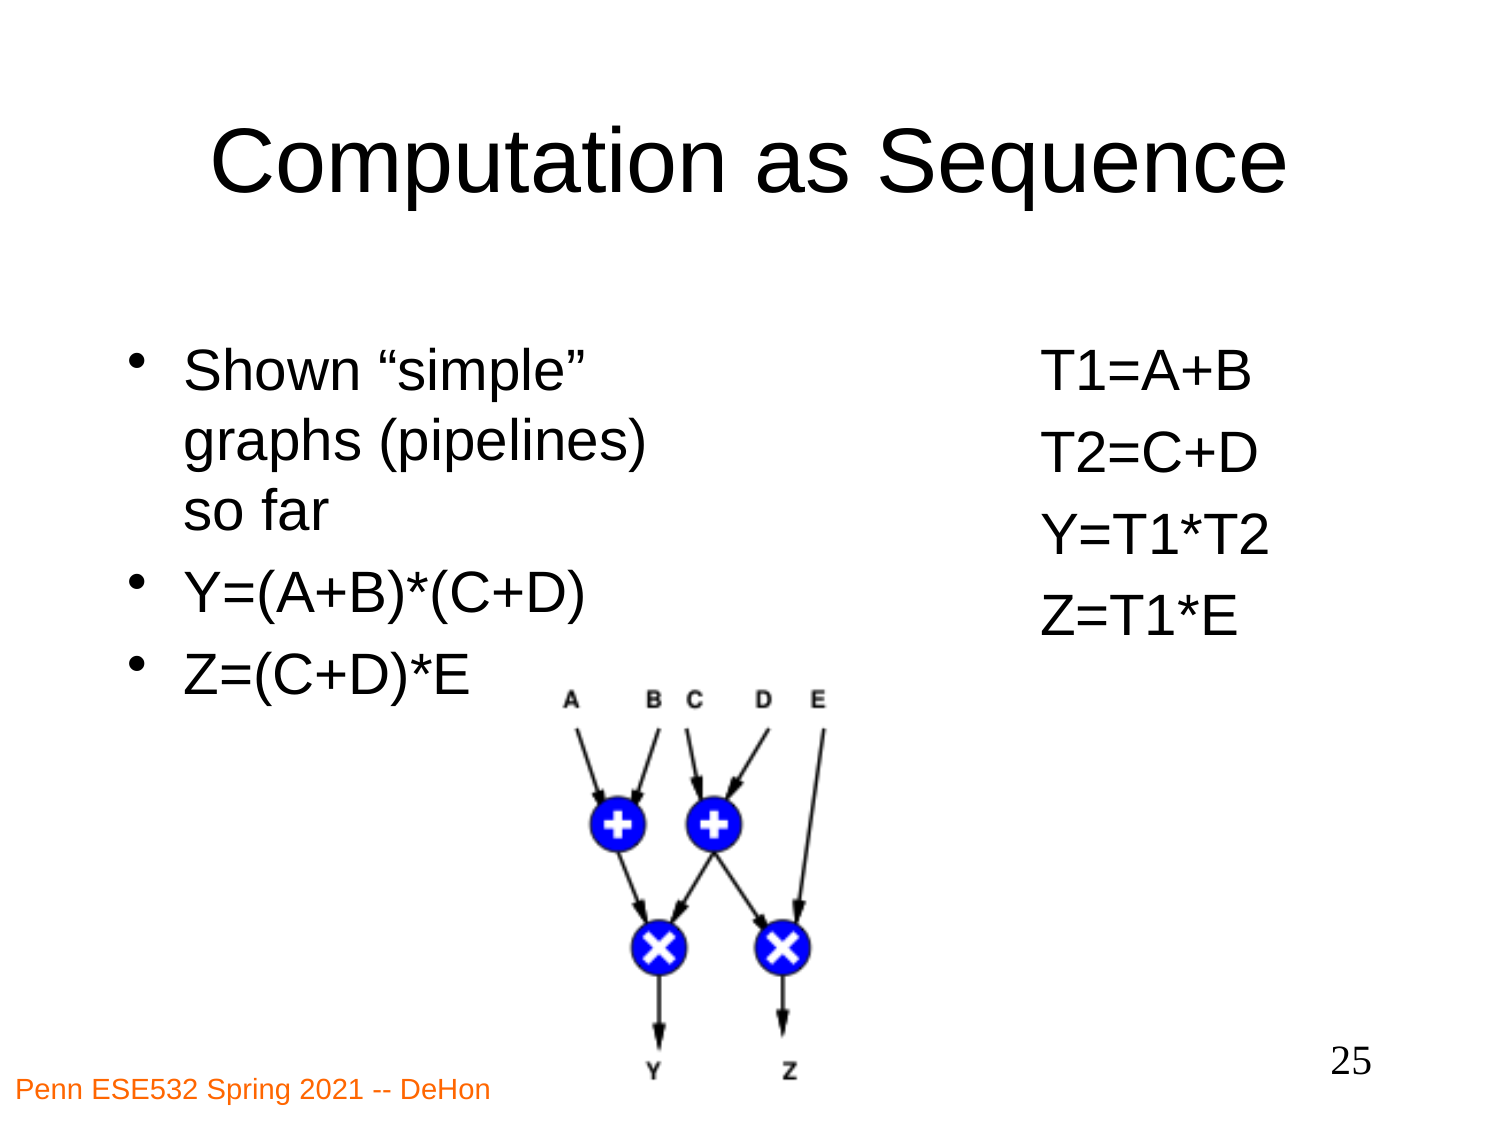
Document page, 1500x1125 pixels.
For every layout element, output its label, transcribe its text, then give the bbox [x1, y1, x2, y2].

slide_number Penn ESE532 Spring 2021 -- DeHon [0, 1062, 688, 1125]
slide_number 25 [1074, 1024, 1388, 1101]
picture [553, 681, 832, 1094]
list Shown “simple” graphs (pipelines) so far Y=(A+B)*(C+D) Z=(C+D)*E [112, 324, 738, 1001]
title Computation as Sequence [112, 62, 1388, 251]
list T1=A+B T2=C+D Y=T1*T2 Z=T1*E [1024, 324, 1388, 1001]
